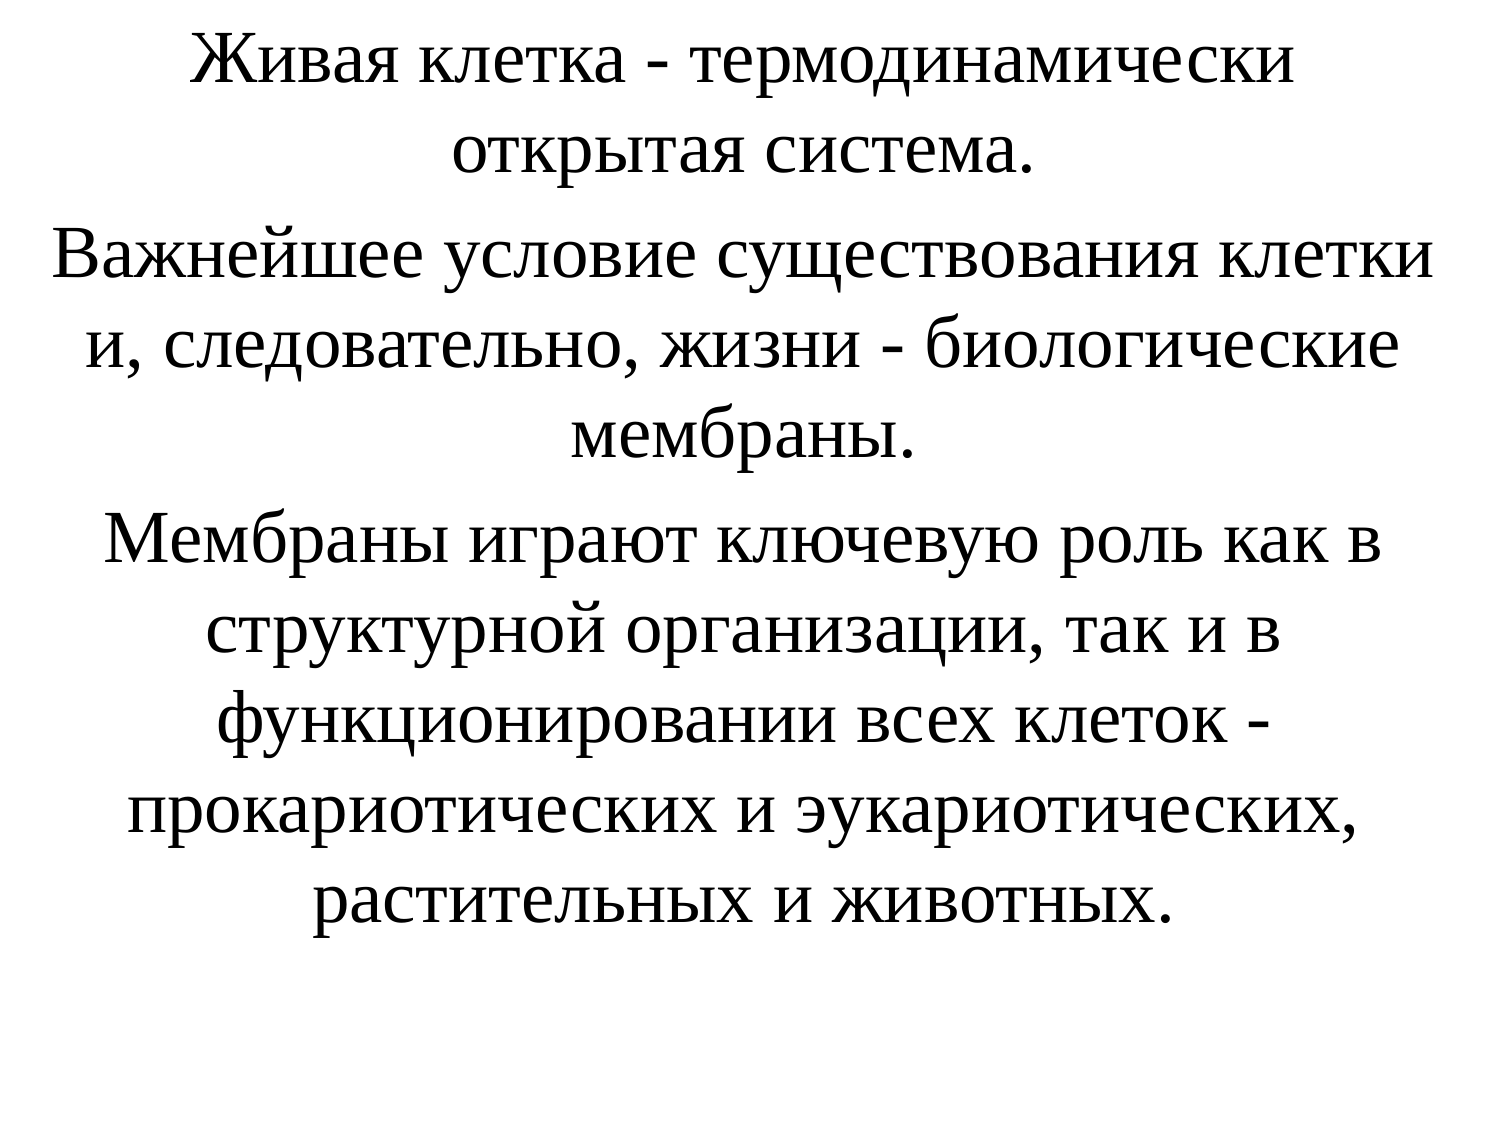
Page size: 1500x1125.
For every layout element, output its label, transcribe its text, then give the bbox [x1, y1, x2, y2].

list Живая клетка - термодинамически открытая система. Важнейшее условие существования клетки и, следовательно, жизни - биологические мембраны. Мембраны играют ключевую роль как в структурной организации, так и в функционировании всех клеток - прокариотических и эукариотических, растительных и животных. [29, 0, 1459, 1106]
